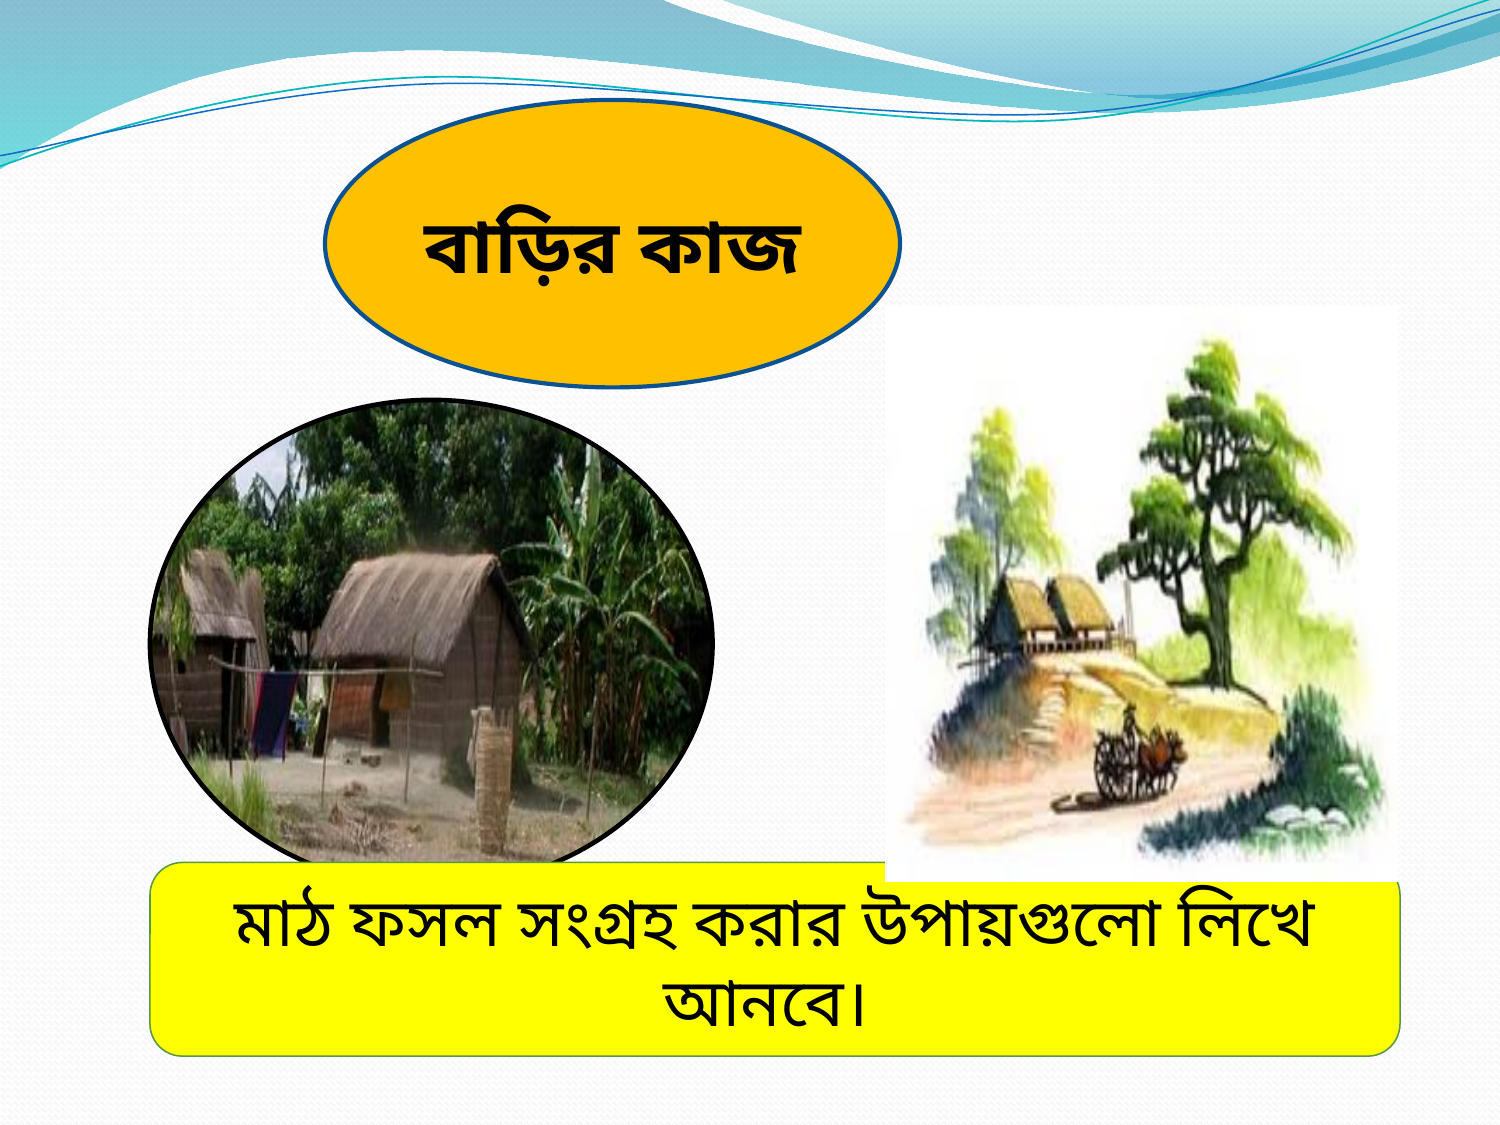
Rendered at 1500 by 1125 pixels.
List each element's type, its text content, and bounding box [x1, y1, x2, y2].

picture [884, 306, 1398, 883]
text_box বাড়ির কাজ [322, 97, 903, 390]
text_box মাঠ ফসল সংগ্রহ করার উপায়গুলো লিখে আনবে। [149, 861, 1401, 1057]
picture [149, 399, 713, 888]
